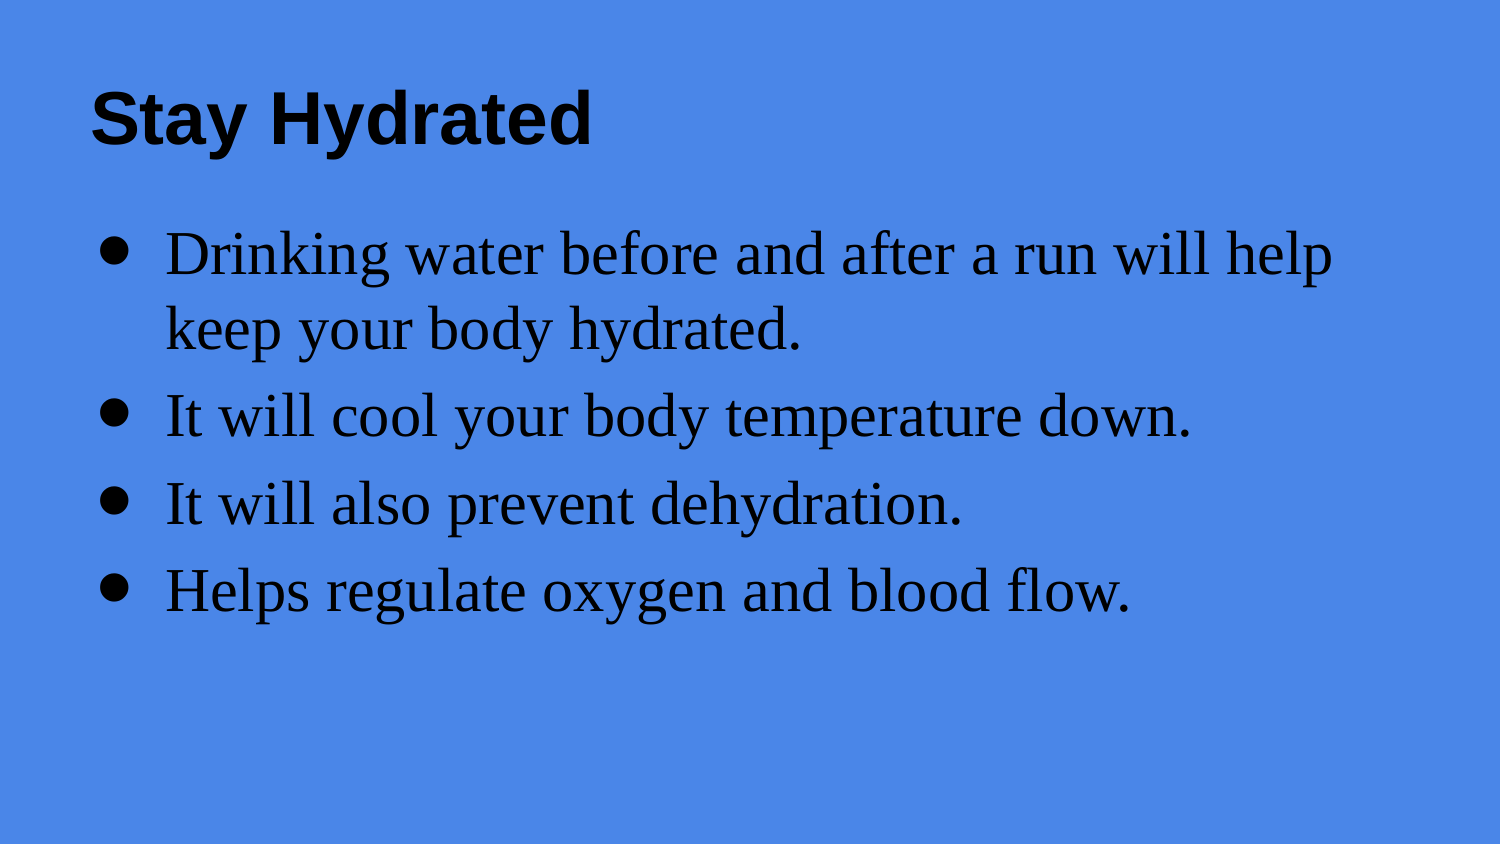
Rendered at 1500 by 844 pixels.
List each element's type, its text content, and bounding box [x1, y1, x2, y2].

title Stay Hydrated [75, 33, 1425, 175]
list Drinking water before and after a run will help keep your body hydrated. It will cool your body temperature down. It will also prevent dehydration. Helps regulate oxygen and blood flow. [75, 196, 1425, 808]
